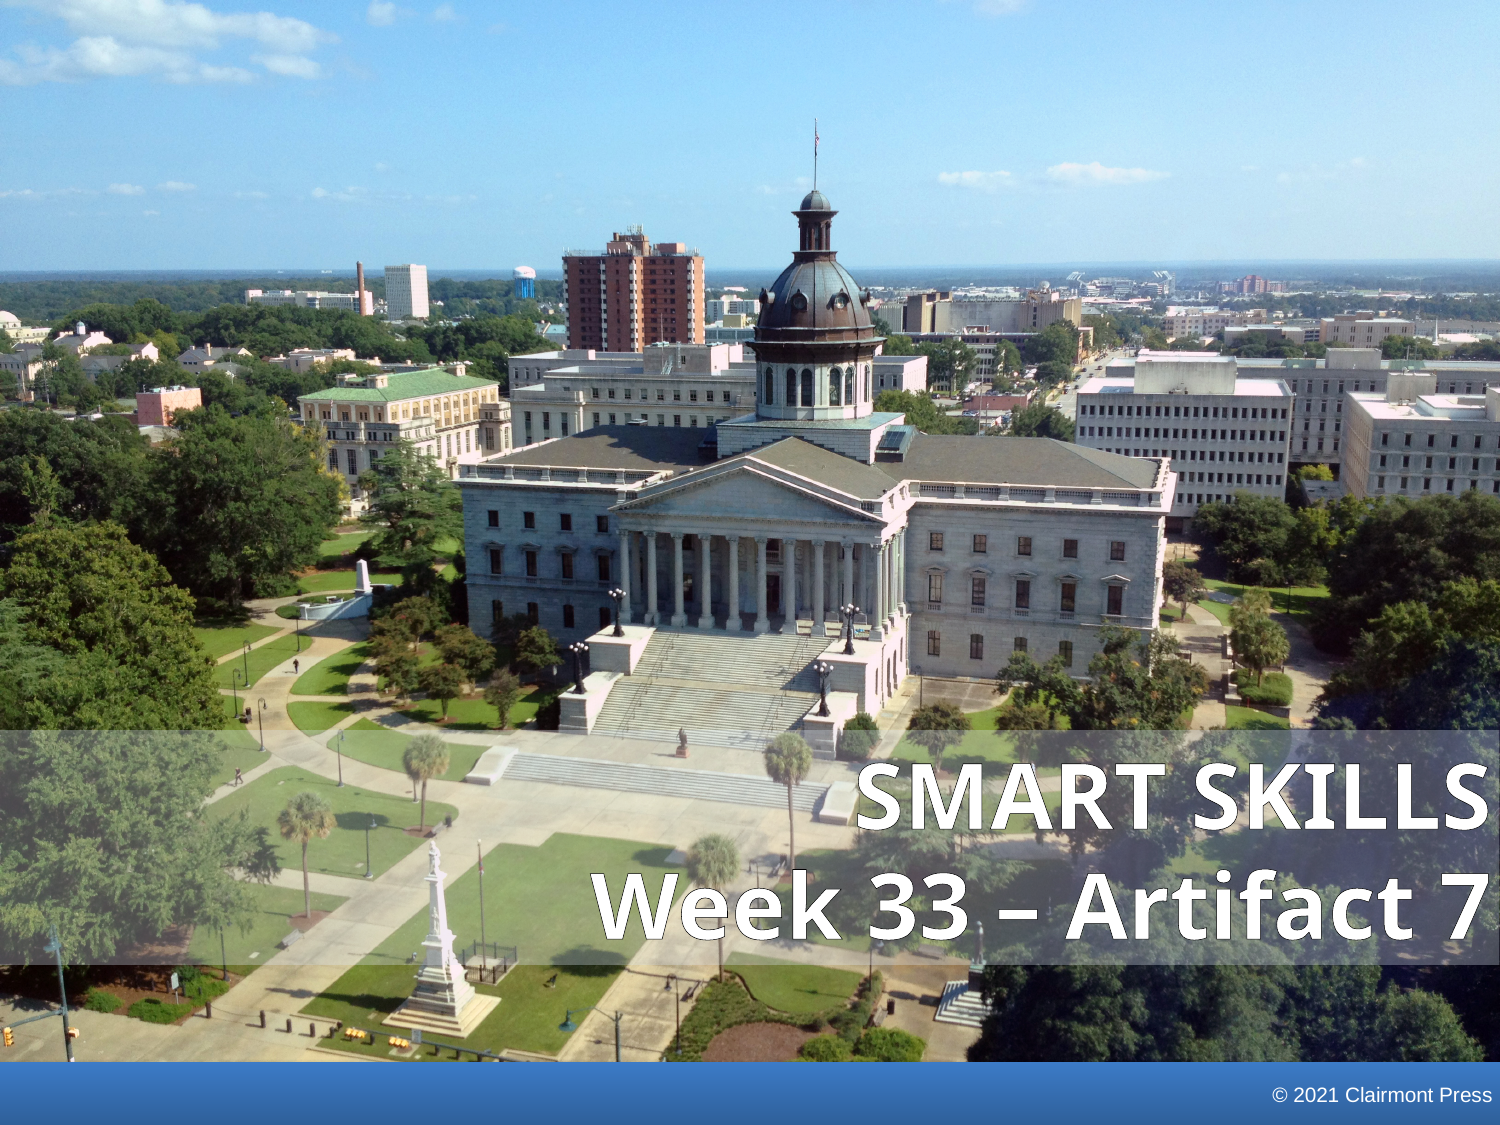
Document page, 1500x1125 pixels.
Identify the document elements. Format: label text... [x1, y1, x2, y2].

text_box SMART SKILLS Week 33 – Artifact 7 [0, 730, 1500, 965]
picture [0, 965, 1500, 1062]
text_box © 2021 Clairmont Press [1237, 1073, 1500, 1114]
picture [0, 0, 1500, 730]
